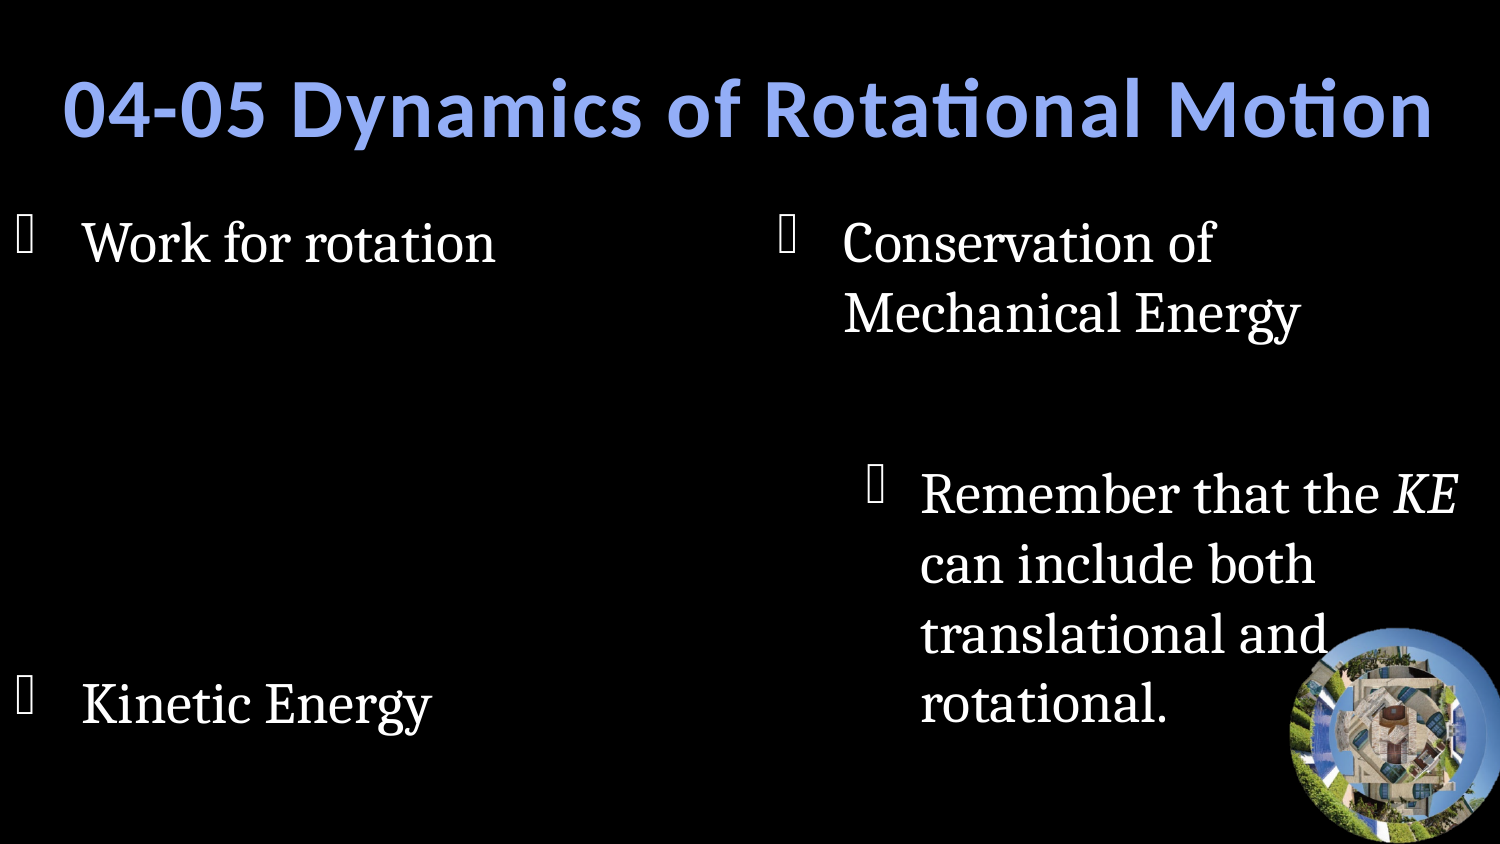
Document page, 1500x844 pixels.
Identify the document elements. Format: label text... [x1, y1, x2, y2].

title 04-05 Dynamics of Rotational Motion [0, 33, 1500, 175]
picture [1271, 606, 1500, 844]
